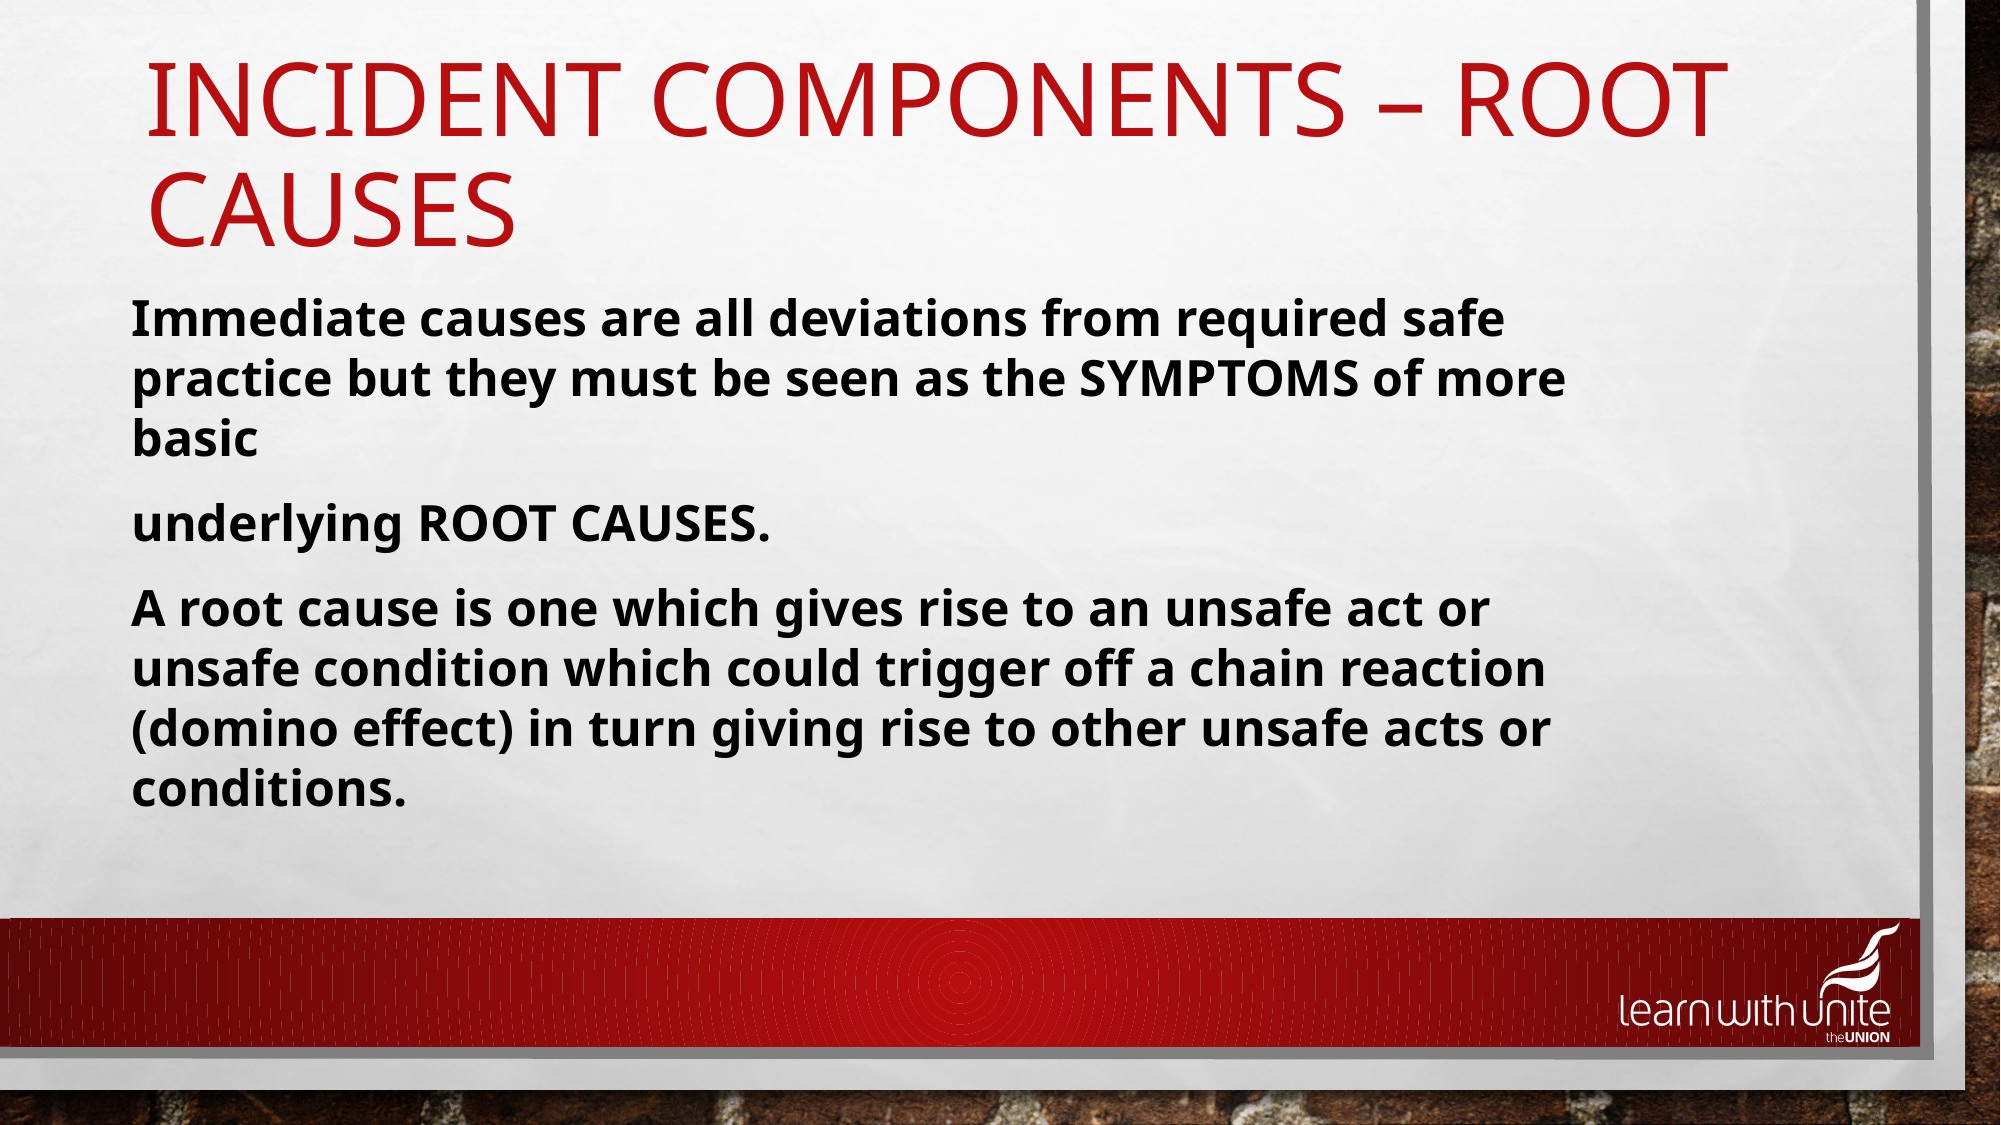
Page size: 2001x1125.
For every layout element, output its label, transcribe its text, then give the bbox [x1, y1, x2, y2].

text_box Incident Components – Root Causes [130, 98, 1831, 219]
text_box Immediate causes are all deviations from required safe practice but they must be seen as the SYMPTOMS of more basic underlying ROOT CAUSES. A root cause is one which gives rise to an unsafe act or unsafe condition which could trigger off a chain reaction (domino effect) in turn giving rise to other unsafe acts or conditions. [116, 279, 1678, 725]
picture [1614, 913, 1906, 1061]
picture [0, 0, 2000, 1125]
